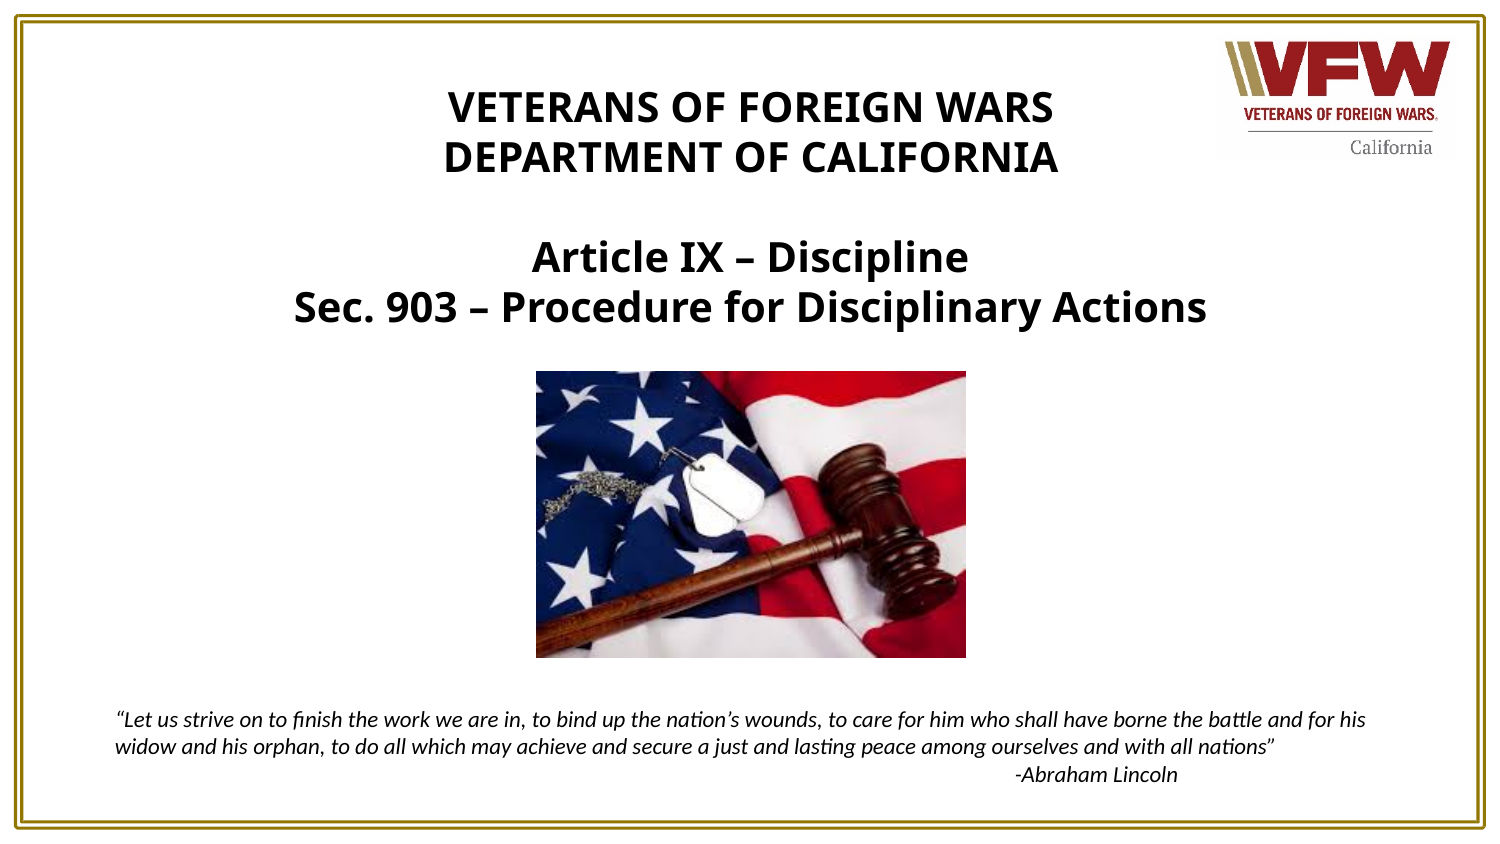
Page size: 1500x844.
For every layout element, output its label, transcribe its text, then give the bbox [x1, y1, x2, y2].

picture [1217, 34, 1457, 161]
text_box “Let us strive on to finish the work we are in, to bind up the nation’s wounds, to care for him who shall have borne the battle and for his widow and his orphan, to do all which may achieve and secure a just and lasting peace among ourselves and with all nations” -Abraham Lincoln [99, 696, 1423, 794]
title VETERANS OF FOREIGN WARS DEPARTMENT OF CALIFORNIA Article IX – Discipline Sec. 903 – Procedure for Disciplinary Actions [78, 80, 1424, 381]
picture [535, 371, 966, 658]
